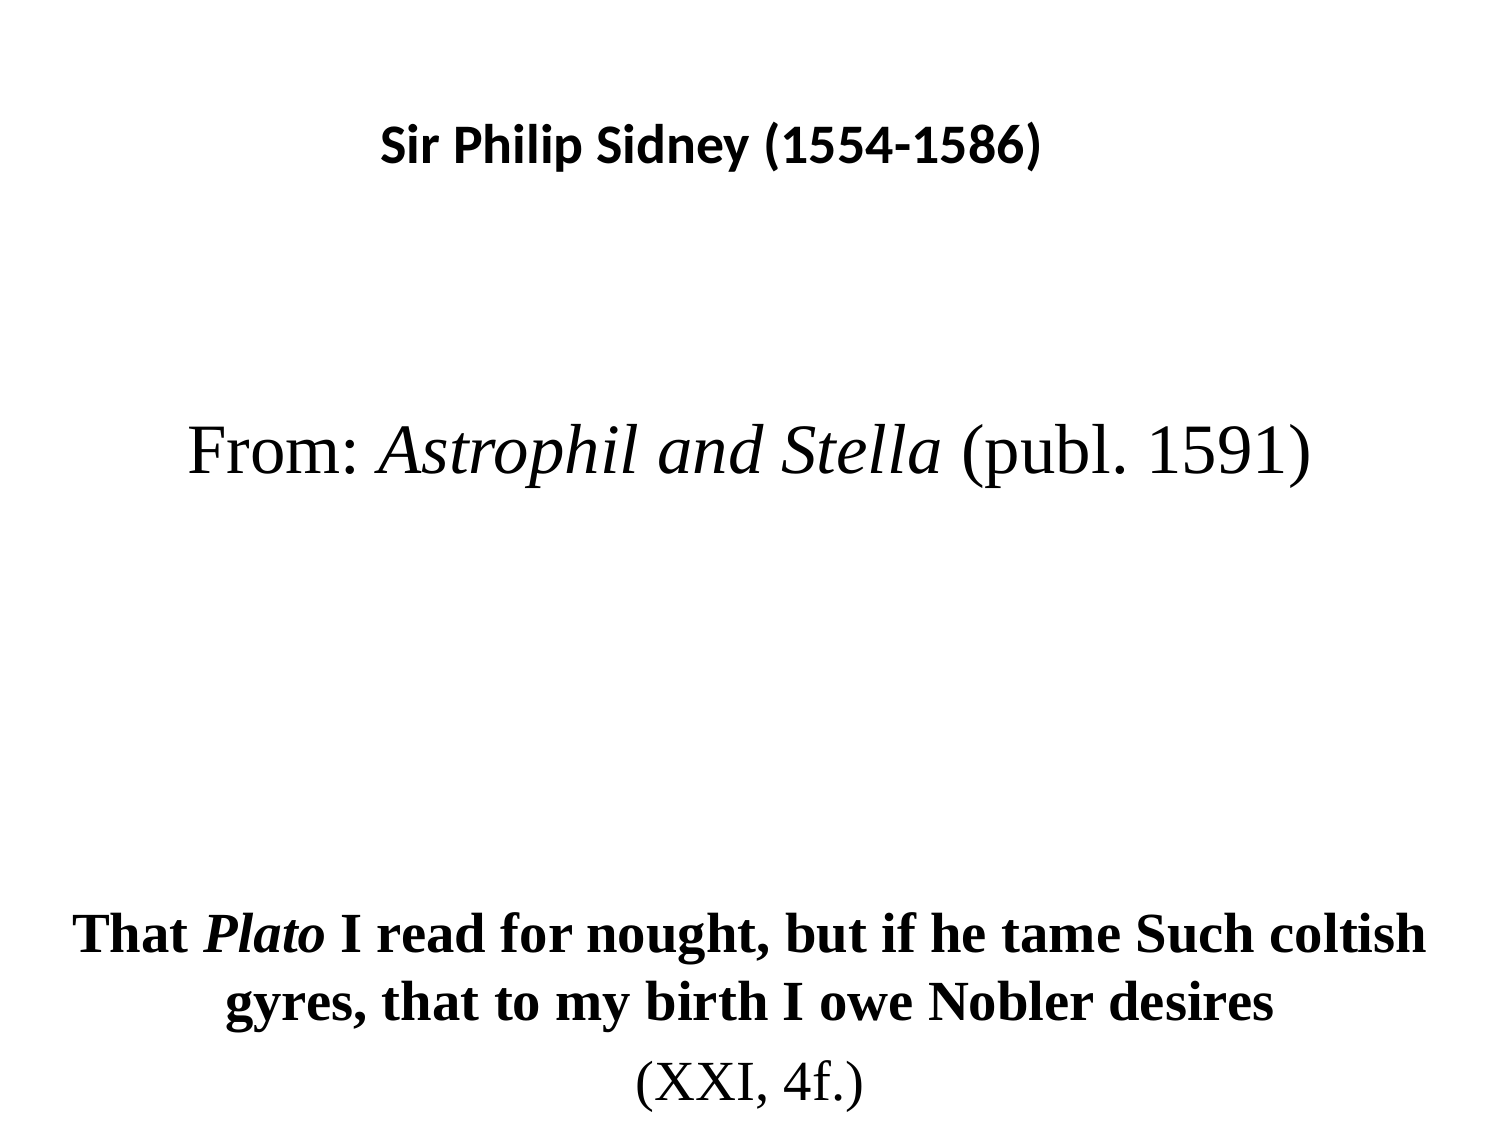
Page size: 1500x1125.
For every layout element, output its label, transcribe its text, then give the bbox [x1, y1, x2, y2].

subtitle From: Astrophil and Stella (publ. 1591) That Plato I read for nought, but if he tame Such coltish gyres, that to my birth I owe Nobler desires (XXI, 4f.) [0, 75, 1500, 1125]
